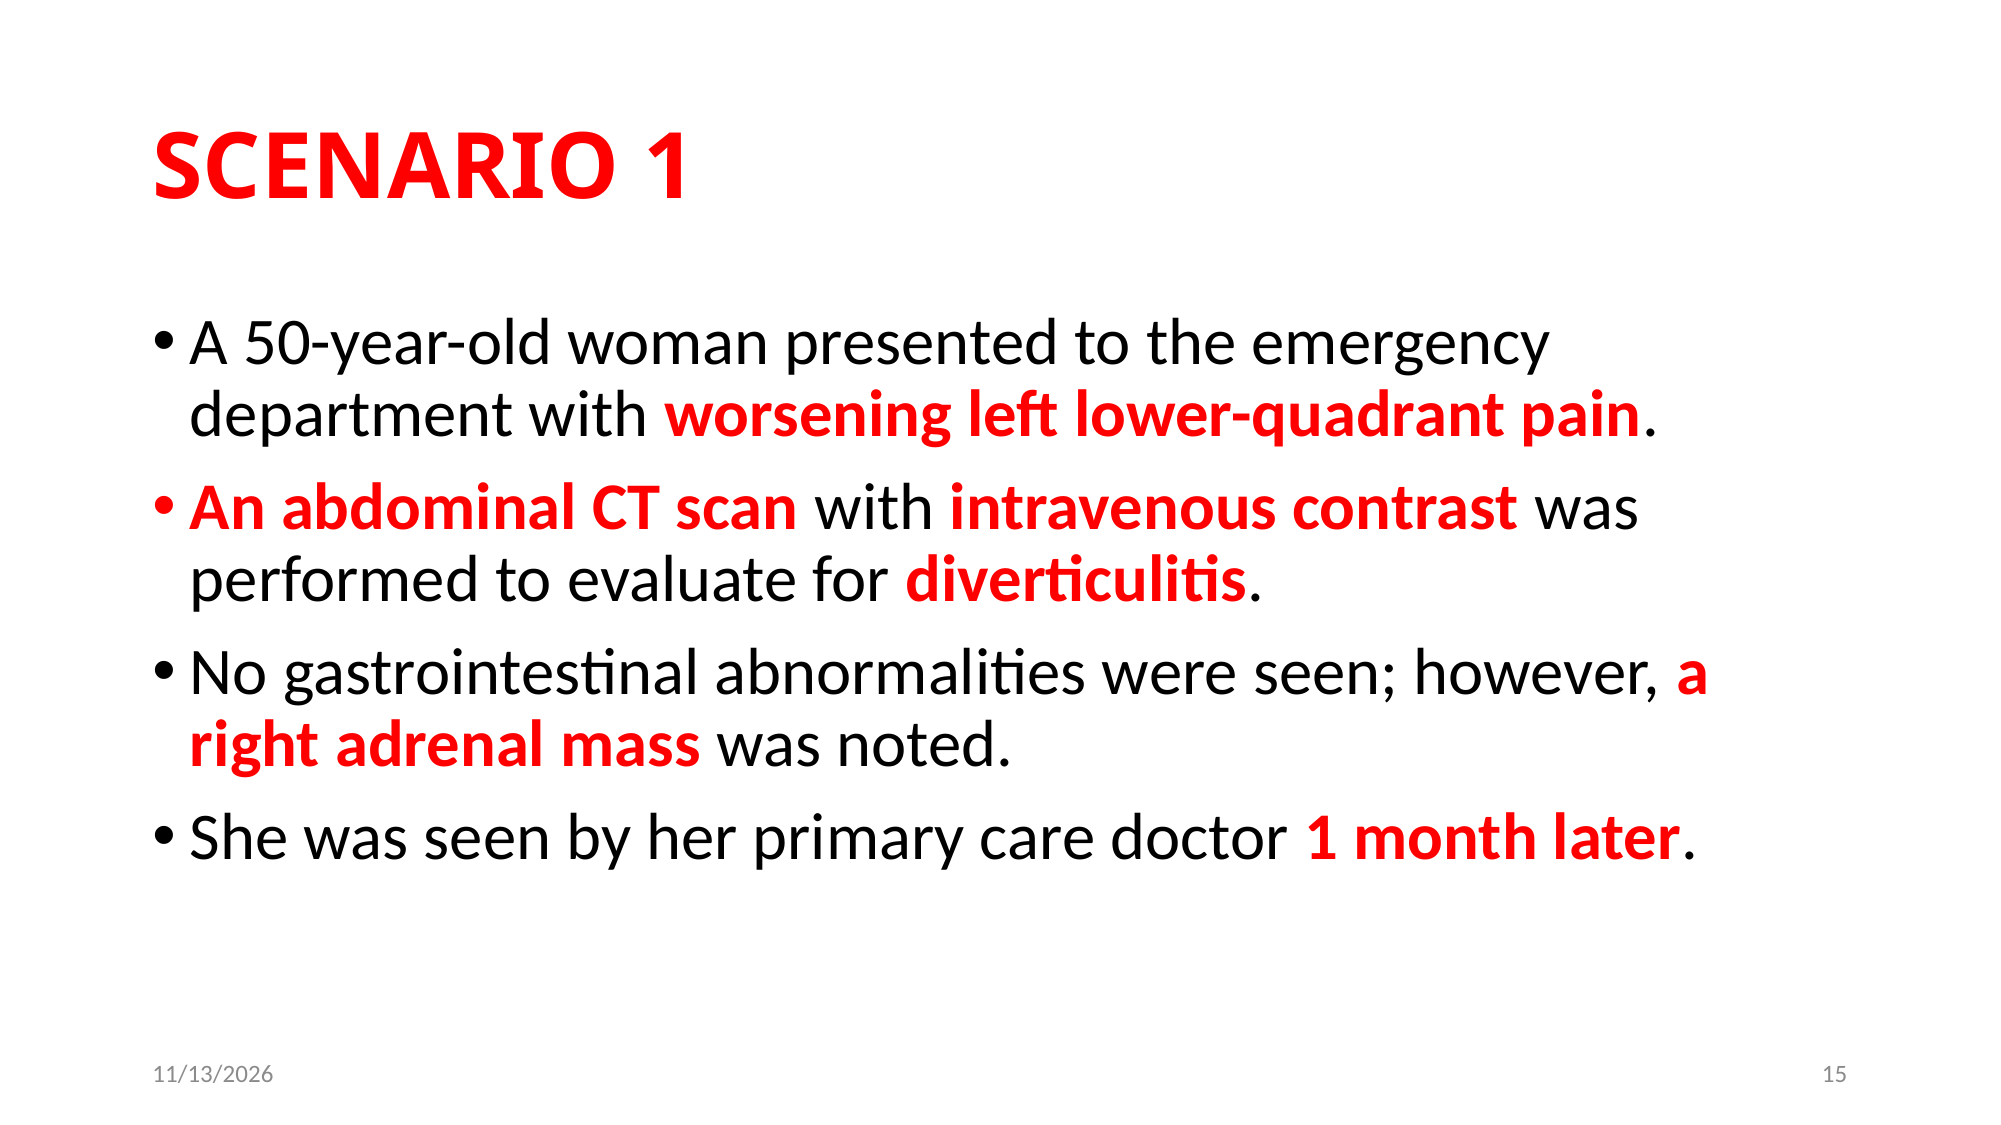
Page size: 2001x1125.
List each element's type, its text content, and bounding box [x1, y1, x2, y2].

slide_number 15 [1412, 1042, 1863, 1103]
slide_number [137, 1042, 588, 1103]
title SCENARIO 1 [137, 59, 1863, 278]
list A 50-year-old woman presented to the emergency department with worsening left lower-quadrant pain. An abdominal CT scan with intravenous contrast was performed to evaluate for diverticulitis. No gastrointestinal abnormalities were seen; however, a right adrenal mass was noted. She was seen by her primary care doctor 1 month later. [137, 299, 1863, 1014]
